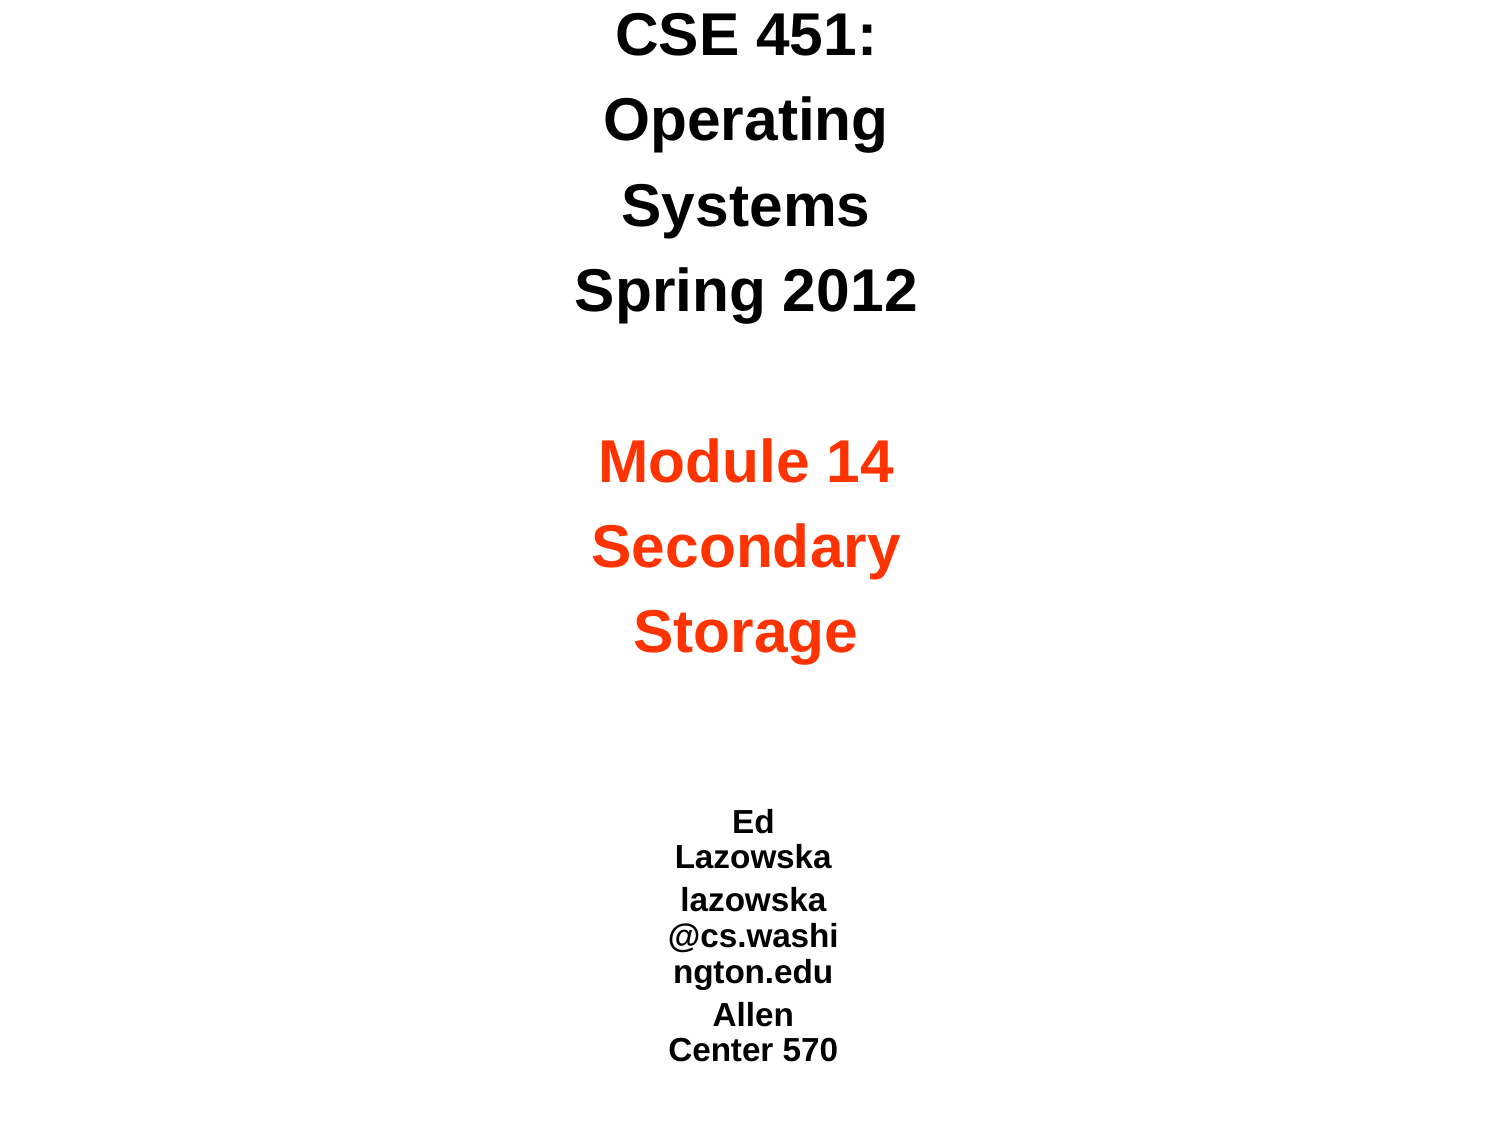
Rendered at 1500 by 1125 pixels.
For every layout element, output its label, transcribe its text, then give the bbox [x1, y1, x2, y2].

title CSE 451: Operating Systems Spring 2012 Module 14 Secondary Storage [487, 562, 1006, 670]
list Ed Lazowska lazowska@cs.washington.edu Allen Center 570 [662, 800, 845, 930]
